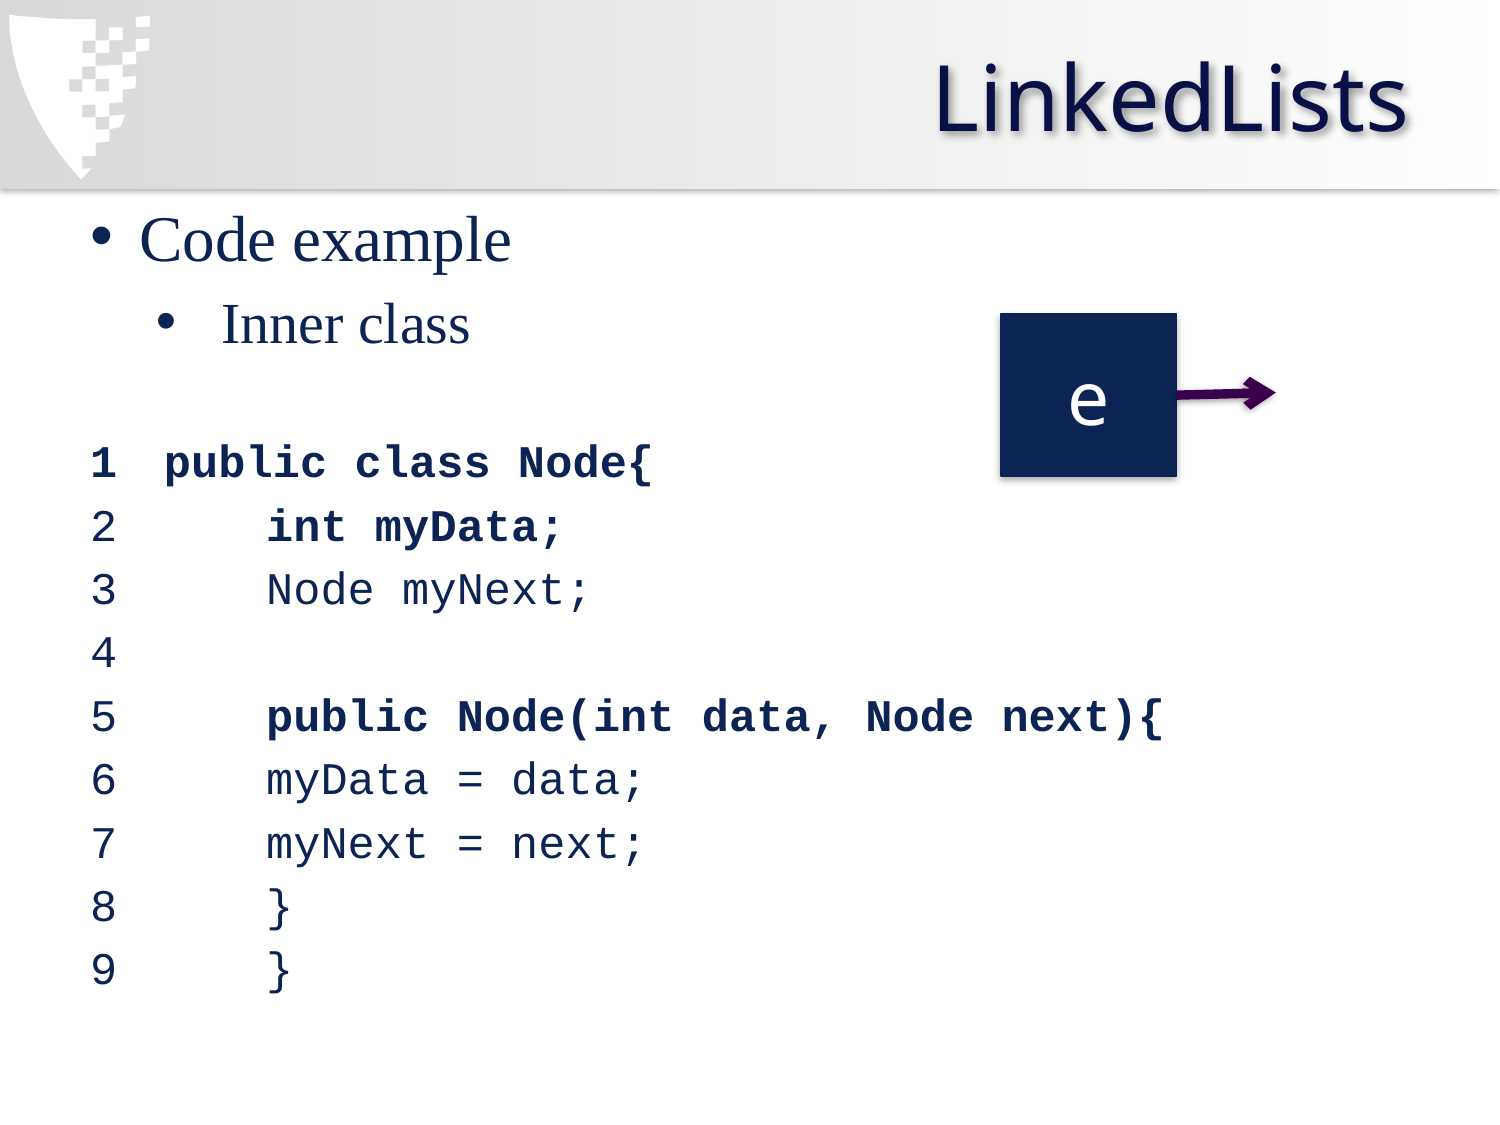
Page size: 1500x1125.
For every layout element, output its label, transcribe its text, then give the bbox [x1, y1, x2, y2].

title LinkedLists [187, 1, 1425, 188]
text_box e [1000, 313, 1177, 477]
list Code example Inner class public class Node{ int myData; Node myNext; public Node(int data, Node next){ myData = data; myNext = next; } } [75, 188, 1425, 1005]
picture [1, 5, 158, 192]
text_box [1176, 392, 1277, 396]
